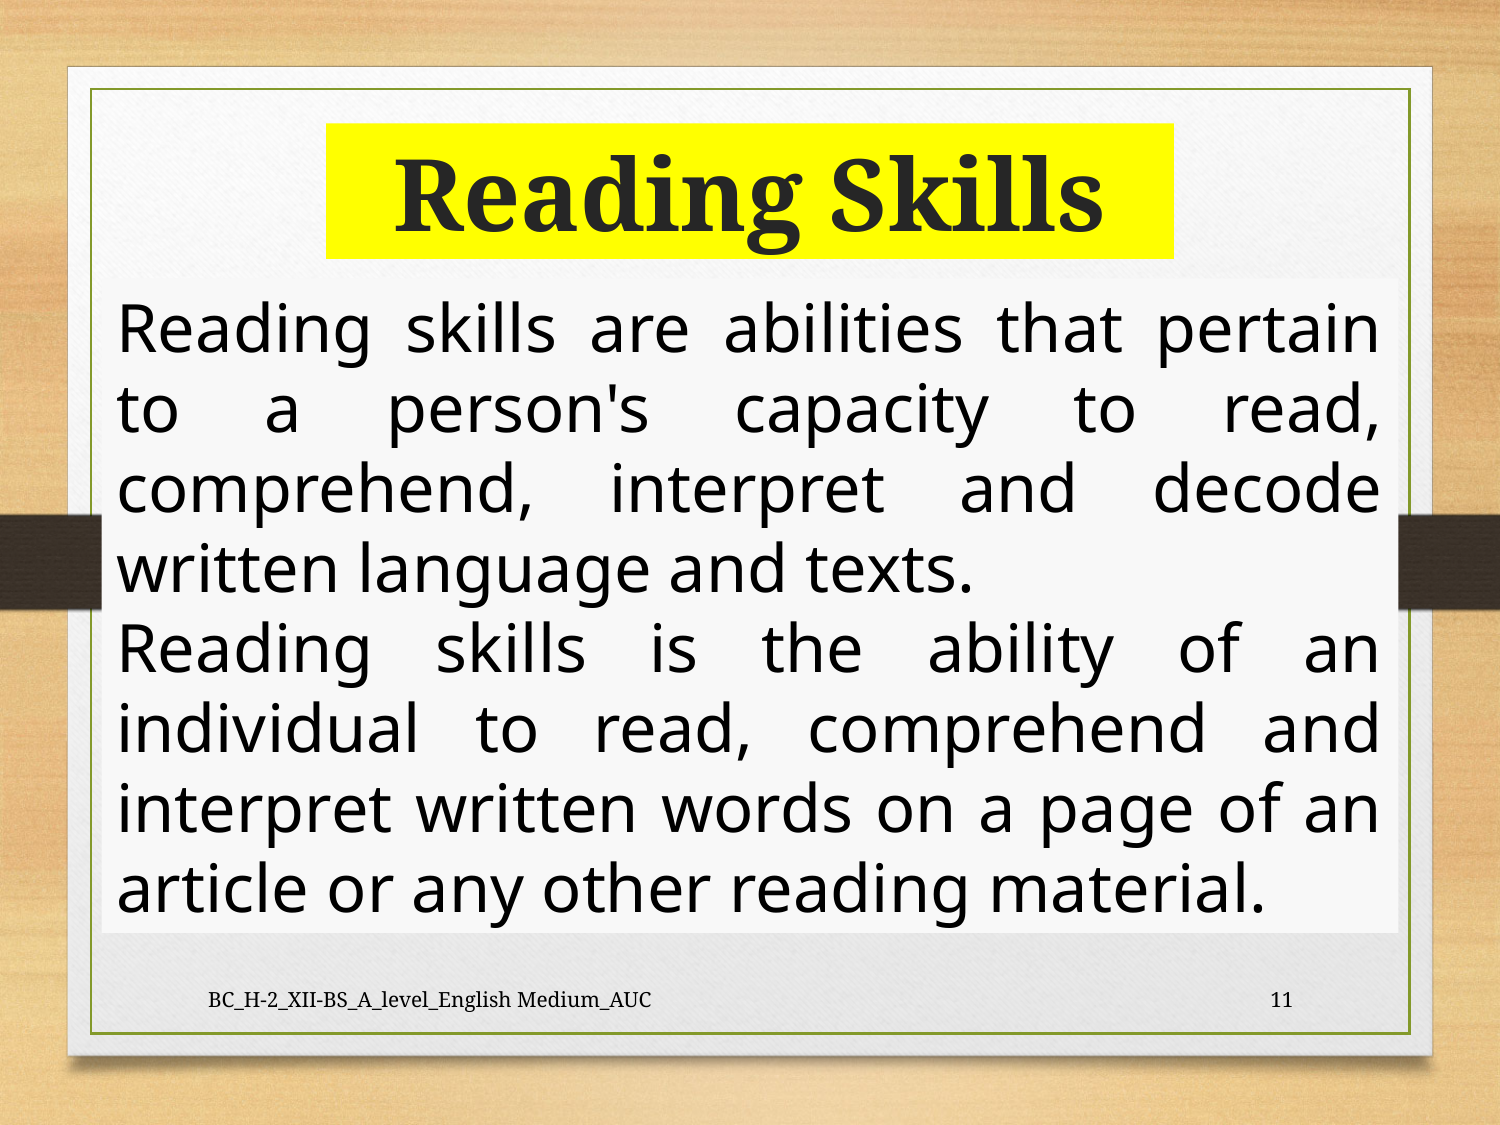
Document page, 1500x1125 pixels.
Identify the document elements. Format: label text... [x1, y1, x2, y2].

slide_number 11 [1243, 977, 1309, 1024]
picture [0, 0, 1500, 1125]
title Reading Skills [326, 123, 1174, 259]
text_box Reading skills are abilities that pertain to a person's capacity to read, comprehend, interpret and decode written language and texts. Reading skills is the ability of an individual to read, comprehend and interpret written words on a page of an article or any other reading material. [101, 278, 1399, 933]
footer BC_H-2_XII-BS_A_level_English Medium_AUC [193, 977, 1031, 1024]
